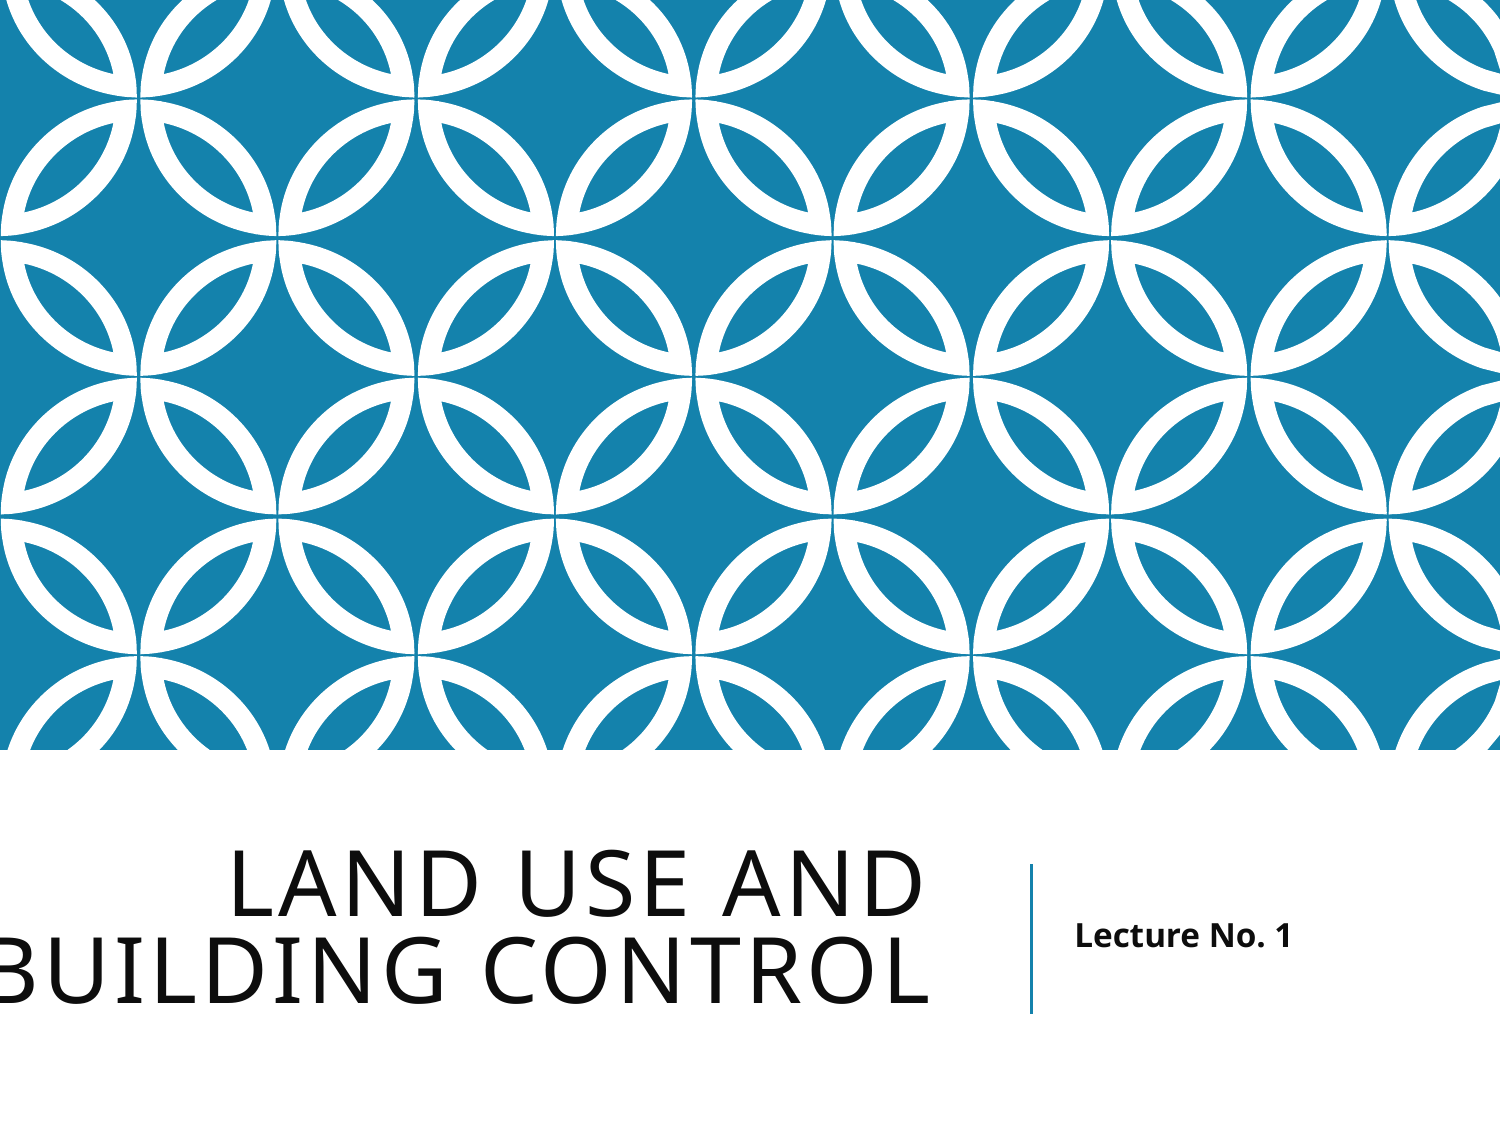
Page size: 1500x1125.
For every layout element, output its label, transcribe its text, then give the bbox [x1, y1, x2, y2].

subtitle Lecture No. 1 [1059, 813, 1454, 1054]
title Land use and Building Control [0, 778, 947, 1089]
